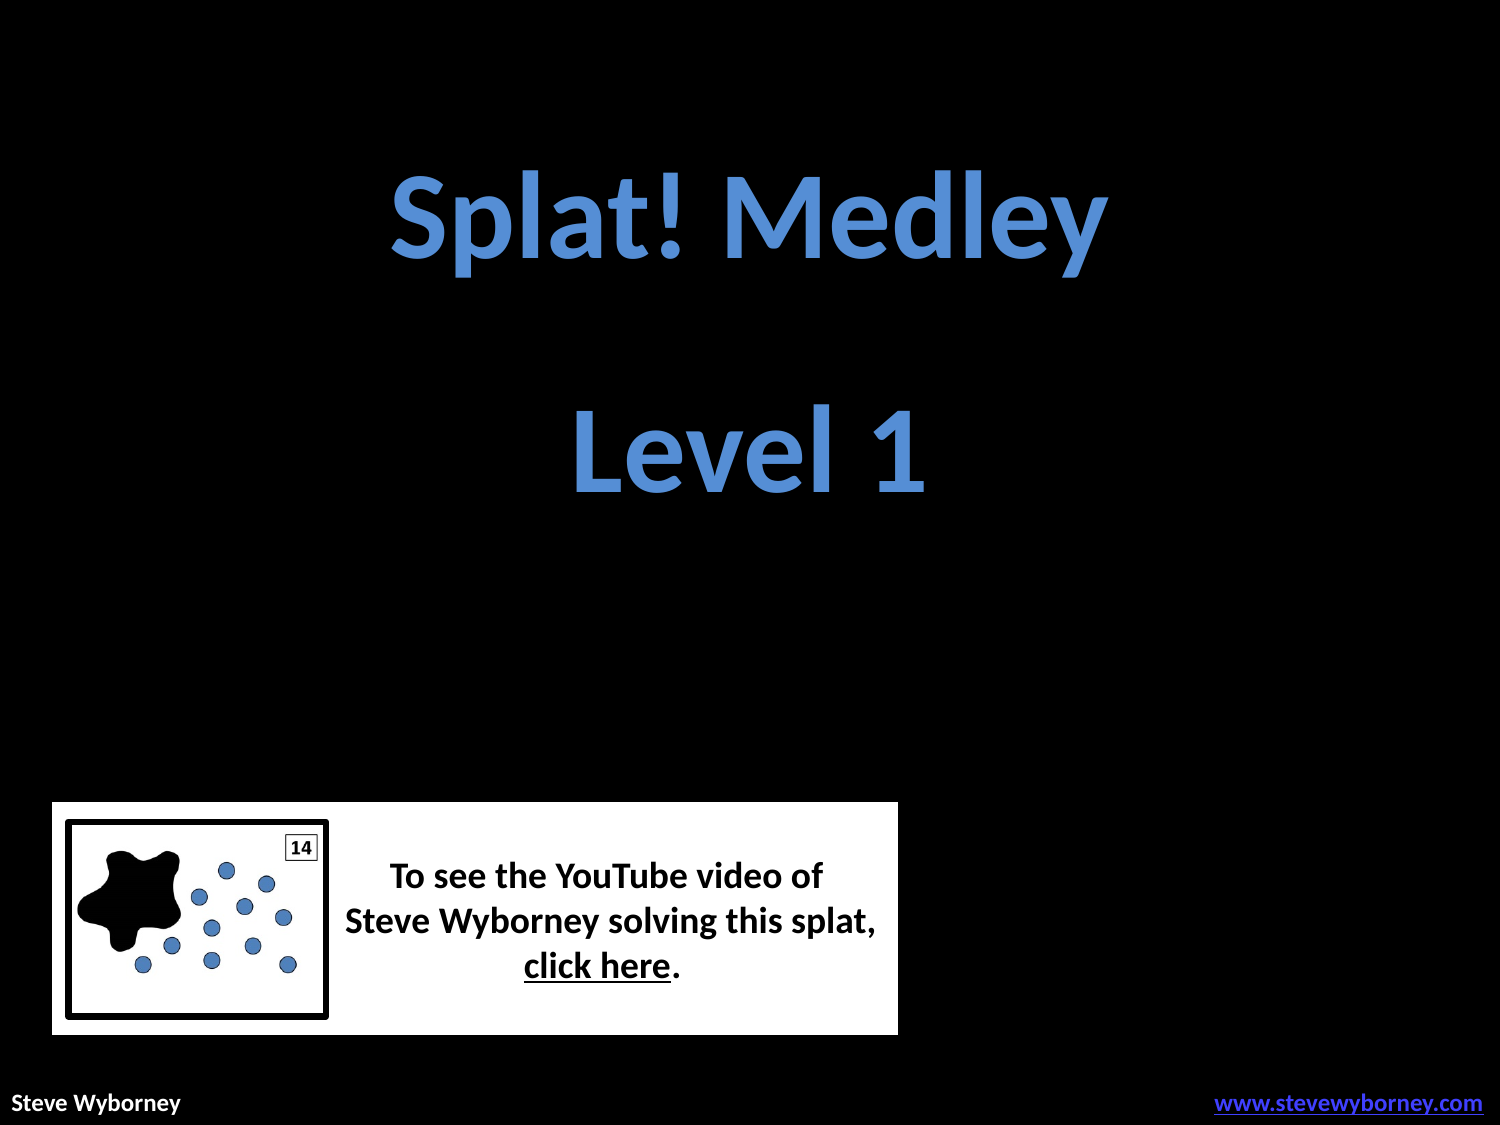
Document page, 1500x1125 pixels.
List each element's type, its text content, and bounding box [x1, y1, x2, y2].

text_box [49, 799, 901, 1038]
text_box Level 1 [0, 329, 1500, 563]
text_box Steve Wyborney [0, 1079, 196, 1125]
text_box Splat! Medley [0, 87, 1500, 329]
text_box www.stevewyborney.com [1199, 1079, 1499, 1125]
